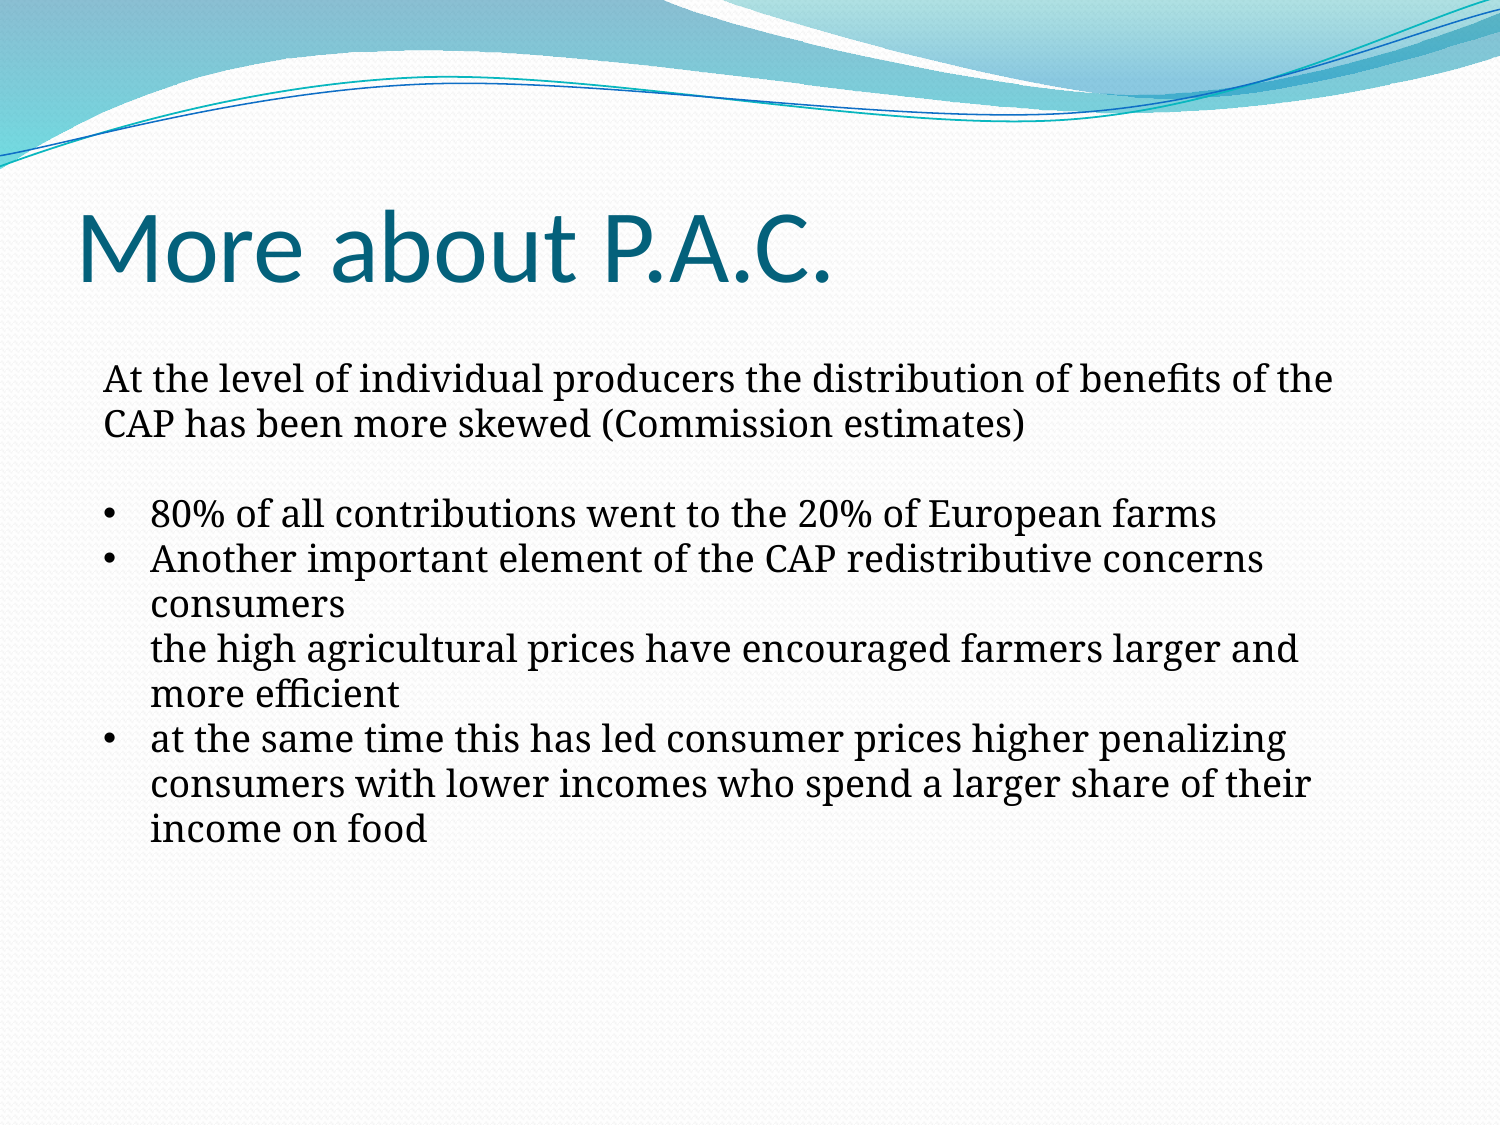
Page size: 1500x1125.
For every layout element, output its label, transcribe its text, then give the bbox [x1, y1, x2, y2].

text_box At the level of individual producers the distribution of benefits of the CAP has been more skewed (Commission estimates) 80% of all contributions went to the 20% of European farms Another important element of the CAP redistributive concerns consumers the high agricultural prices have encouraged farmers larger and more efficient at the same time this has led consumer prices higher penalizing consumers with lower incomes who spend a larger share of their income on food [88, 302, 1400, 903]
title More about P.A.C. [75, 115, 1438, 303]
